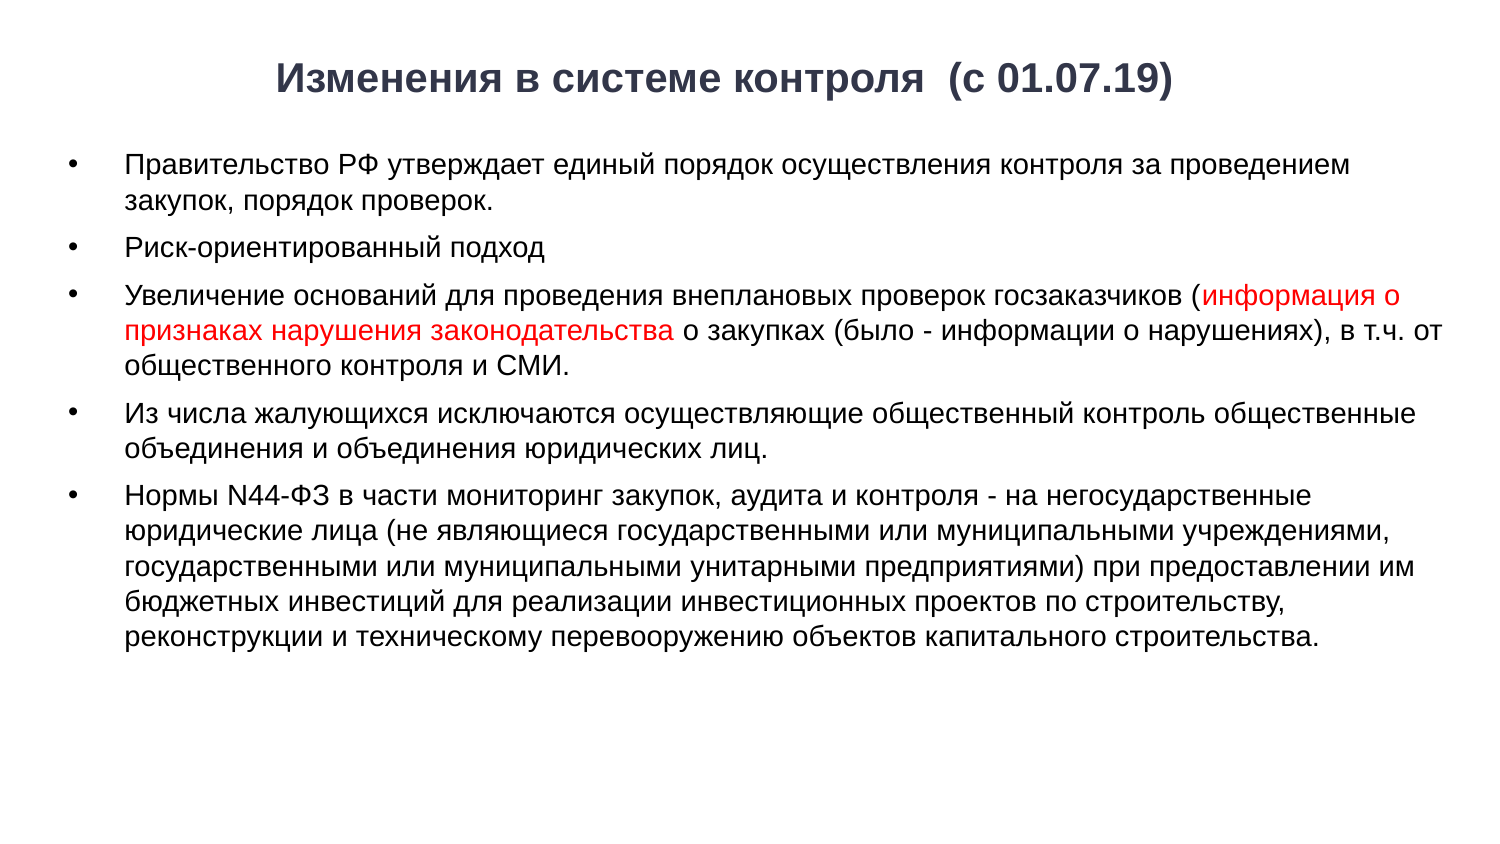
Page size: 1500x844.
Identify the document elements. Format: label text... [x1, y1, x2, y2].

list Правительство РФ утверждает единый порядок осуществления контроля за проведением закупок, порядок проверок. Риск-ориентированный подход Увеличение оснований для проведения внеплановых проверок госзаказчиков (информация о признаках нарушения законодательства о закупках (было - информации о нарушениях), в т.ч. от общественного контроля и СМИ. Из числа жалующихся исключаются осуществляющие общественный контроль общественные объединения и объединения юридических лиц. Нормы N44-ФЗ в части мониторинг закупок, аудита и контроля - на негосударственные юридические лица (не являющиеся государственными или муниципальными учреждениями, государственными или муниципальными унитарными предприятиями) при предоставлении им бюджетных инвестиций для реализации инвестиционных проектов по строительству, реконструкции и техническому перевооружению объектов капитального строительства. [53, 138, 1471, 814]
title Изменения в системе контроля (с 01.07.19) [49, 29, 1400, 122]
